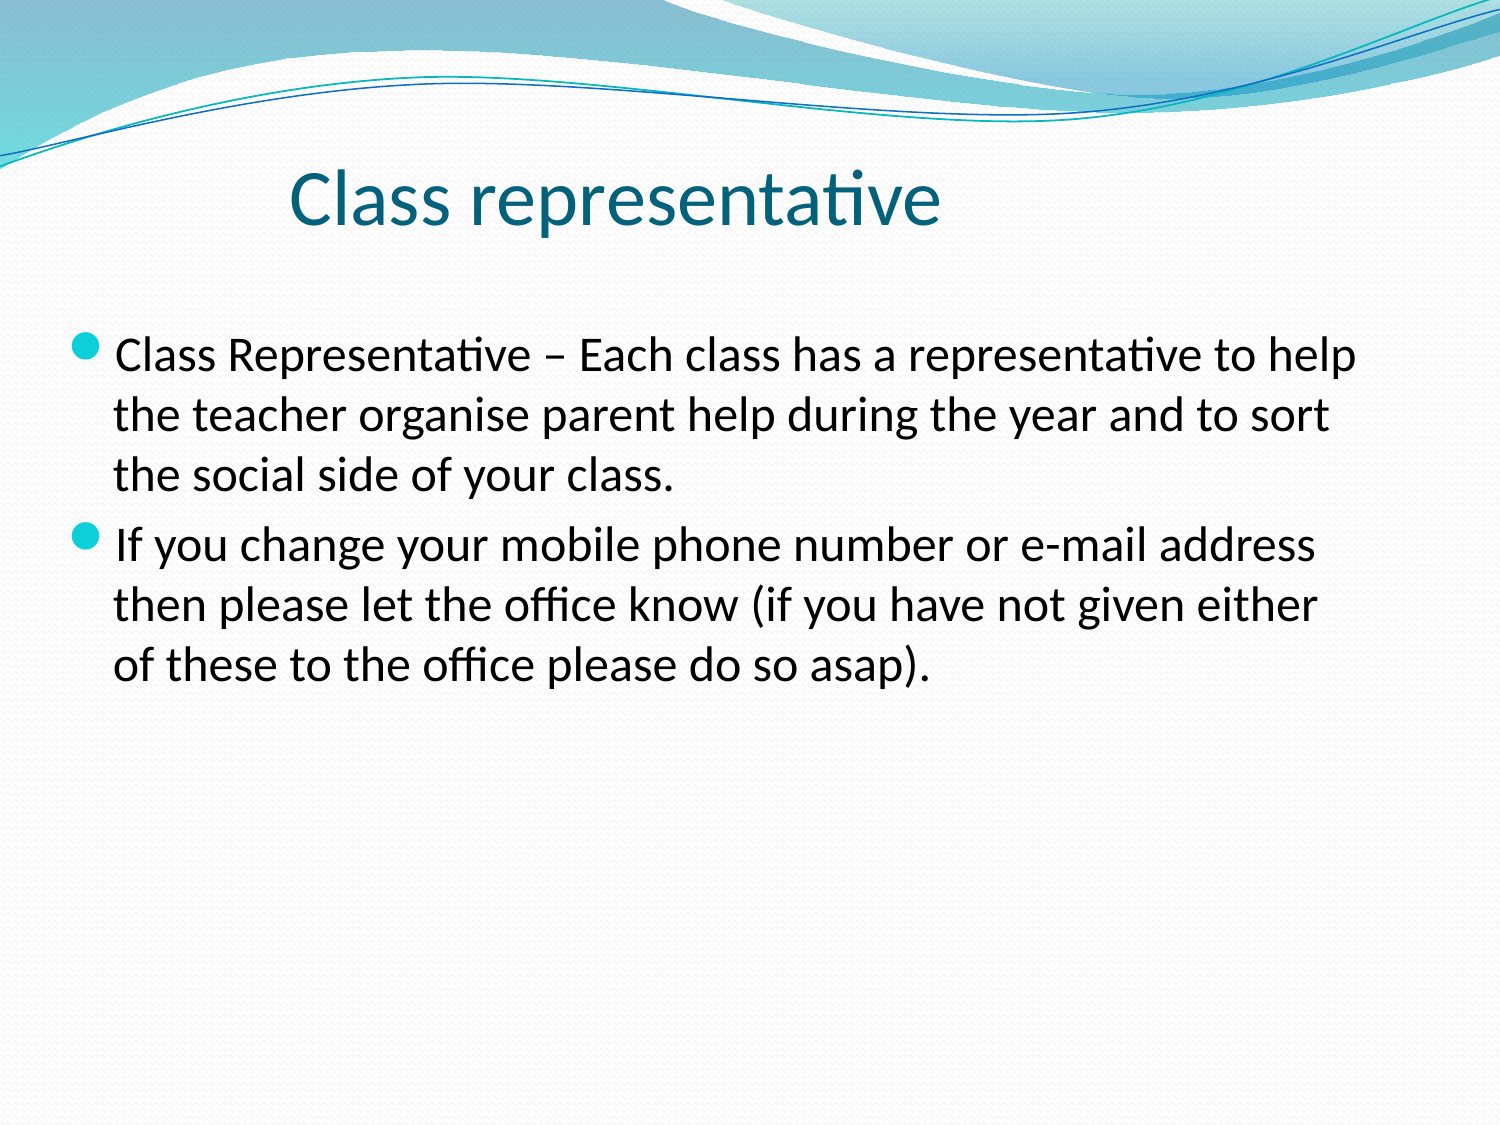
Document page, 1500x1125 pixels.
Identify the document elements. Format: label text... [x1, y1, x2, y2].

title Class representative [289, 137, 1500, 242]
list Class Representative – Each class has a representative to help the teacher organise parent help during the year and to sort the social side of your class. If you change your mobile phone number or e-mail address then please let the office know (if you have not given either of these to the office please do so asap). [53, 314, 1377, 1125]
